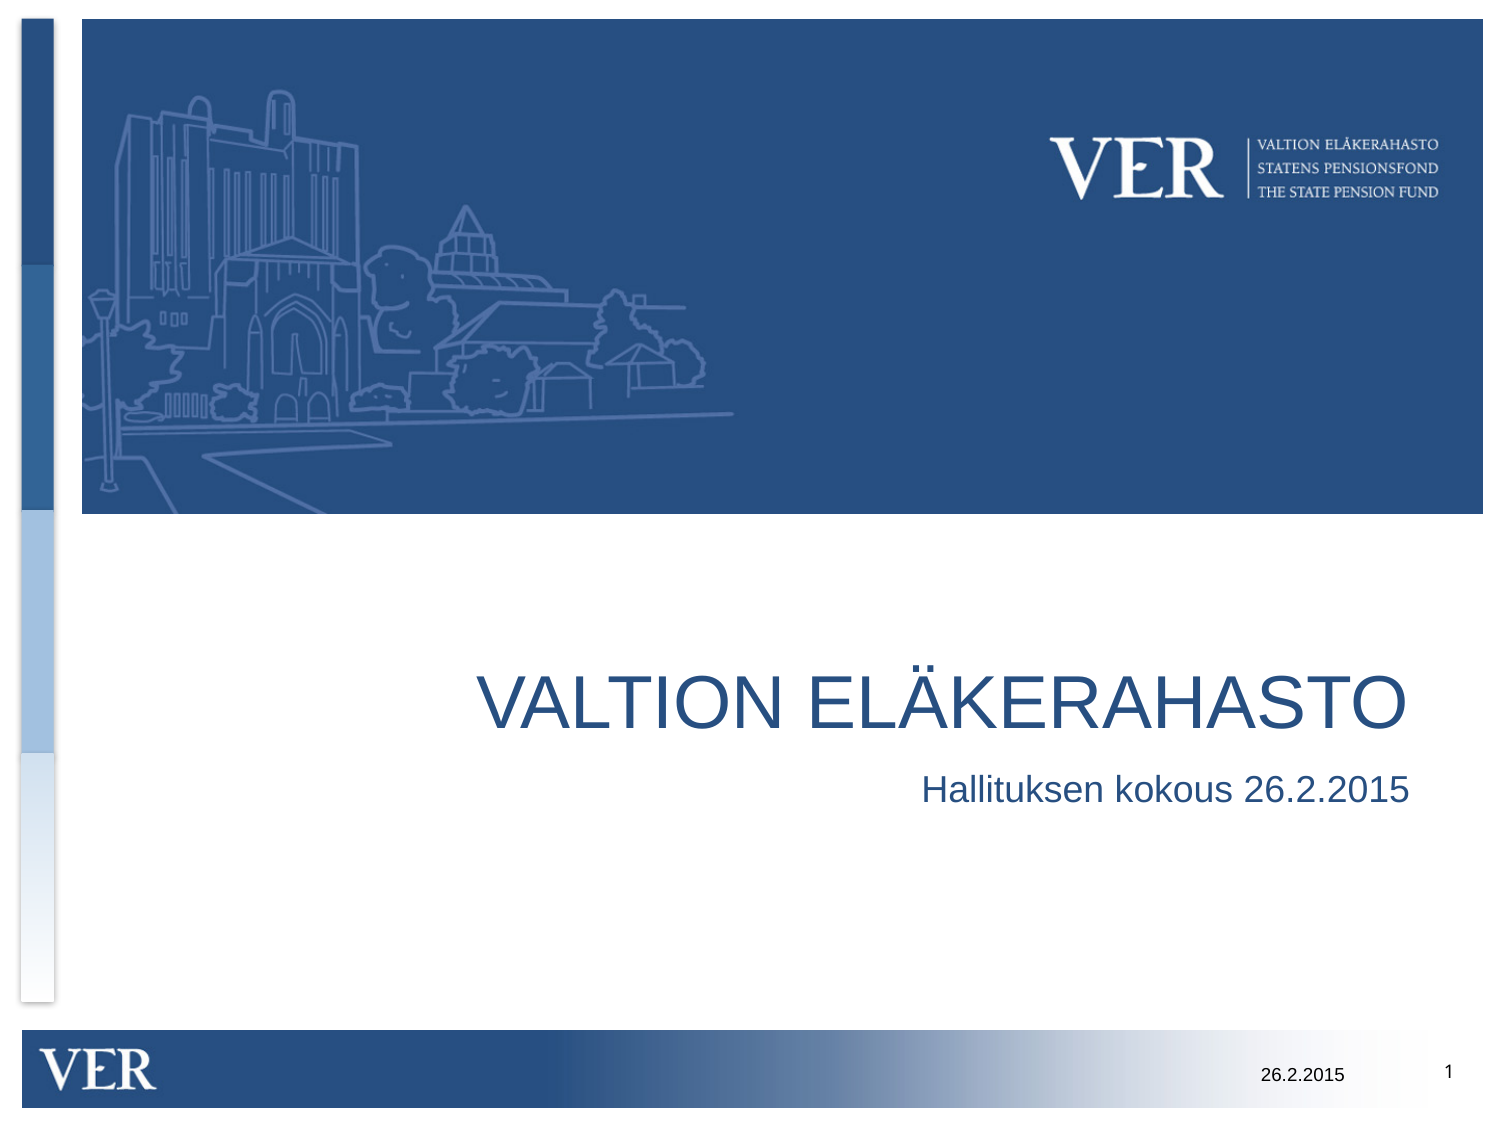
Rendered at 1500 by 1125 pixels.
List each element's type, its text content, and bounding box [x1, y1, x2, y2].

picture [81, 18, 1483, 514]
subtitle Hallituksen kokous 26.2.2015 [205, 757, 1425, 1011]
slide_number 1 [1374, 1042, 1470, 1103]
title VALTION ELÄKERAHASTO [205, 600, 1425, 757]
picture [22, 1030, 1428, 1108]
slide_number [1217, 1043, 1360, 1104]
